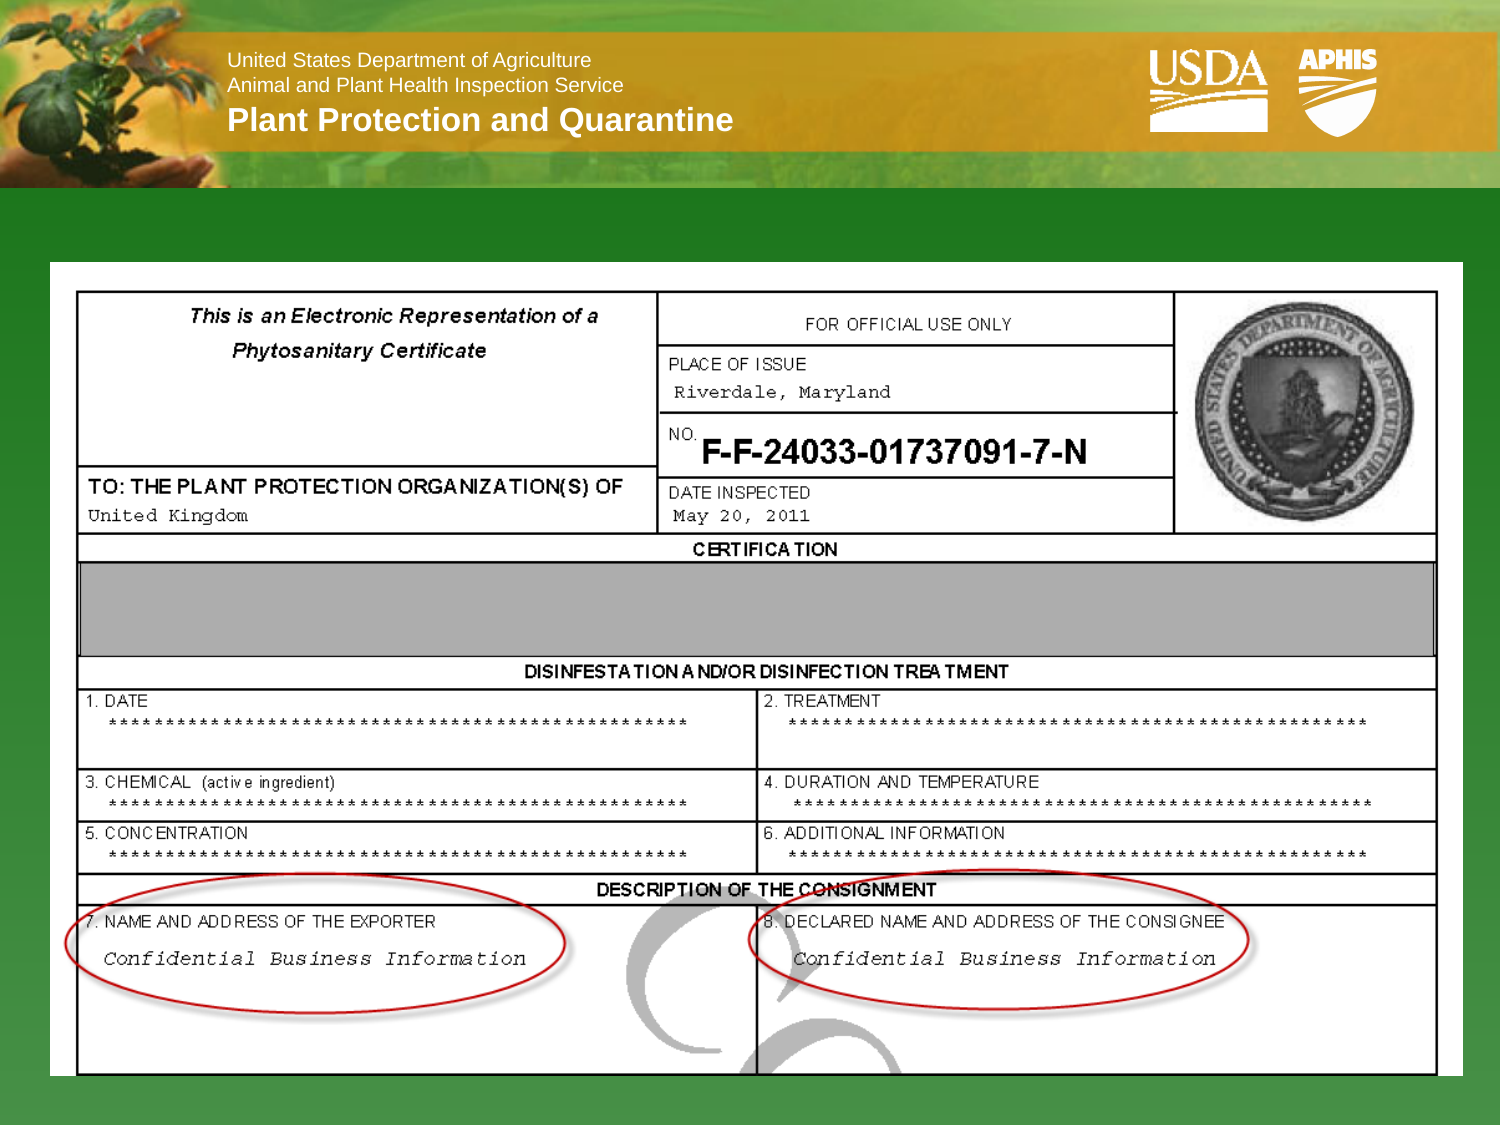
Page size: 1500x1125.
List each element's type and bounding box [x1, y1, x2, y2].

picture [49, 262, 1463, 1076]
picture [0, 0, 1500, 188]
